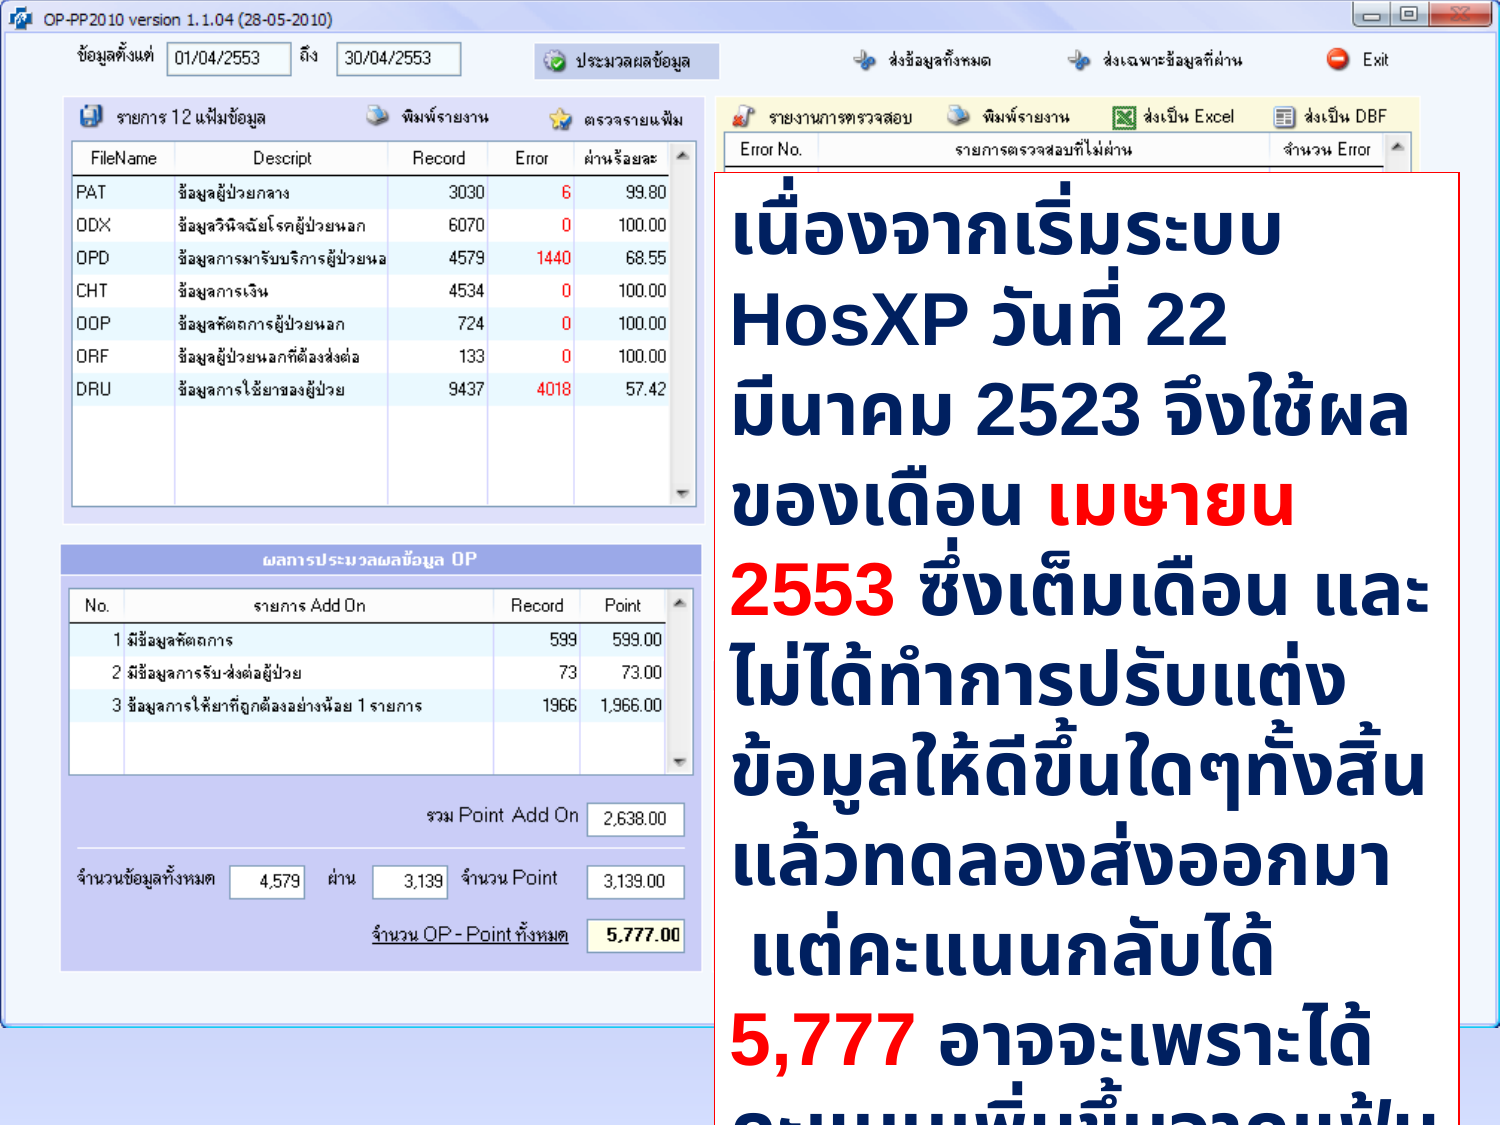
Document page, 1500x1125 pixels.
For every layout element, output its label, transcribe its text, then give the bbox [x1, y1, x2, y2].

picture [0, 0, 1500, 1028]
text_box เนื่องจากเริ่มระบบ HosXP วันที่ 22 มีนาคม 2523 จึงใช้ผลของเดือน เมษายน 2553 ซึ่งเต็มเดือน และไม่ได้ทำการปรับแต่งข้อมูลให้ดีขึ้นใดๆทั้งสิ้นแล้วทดลองส่งออกมา แต่คะแนนกลับได้ 5,777 อาจจะเพราะได้คะแนนเพิ่มขึ้นจากแฟ้มที่เคยขาดหายไป [714, 1037, 1459, 1125]
